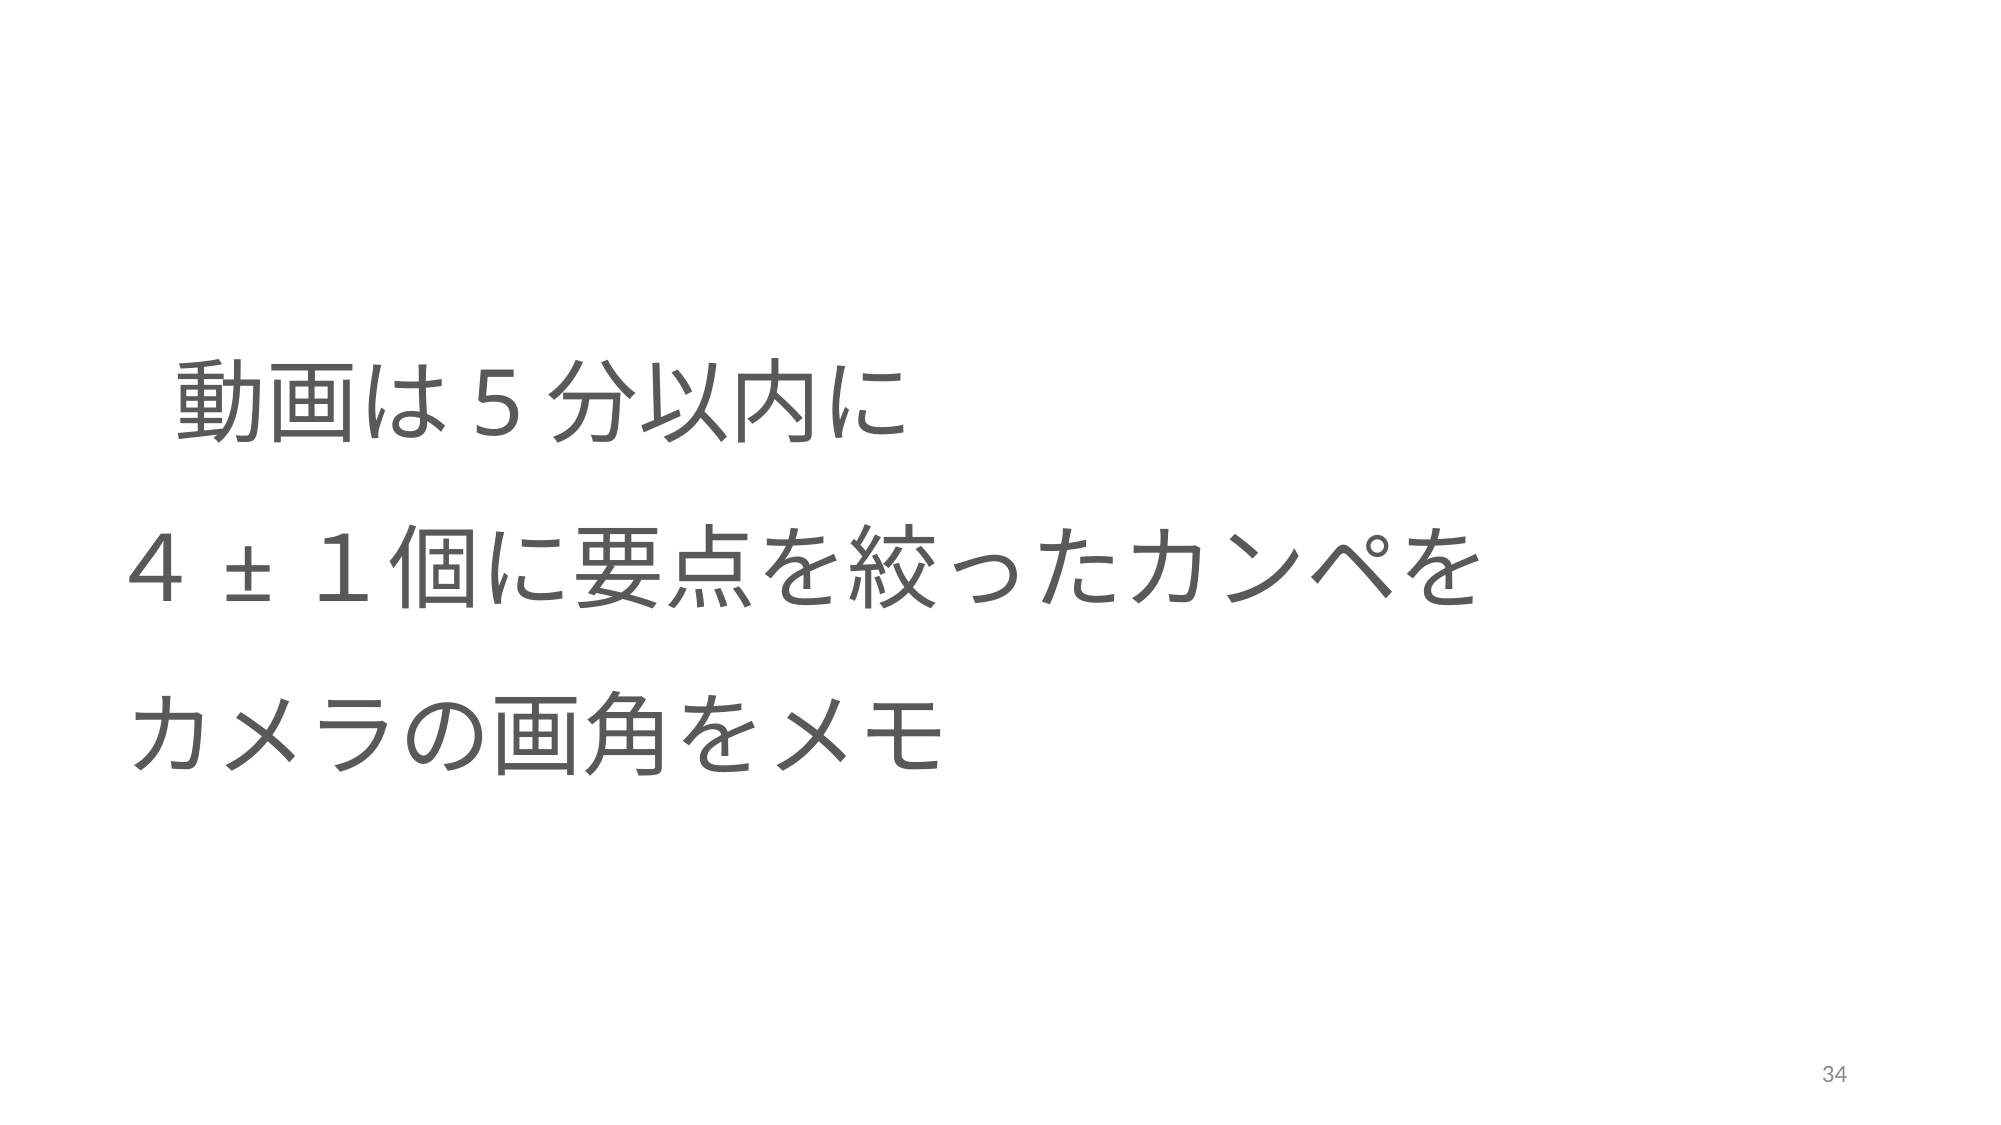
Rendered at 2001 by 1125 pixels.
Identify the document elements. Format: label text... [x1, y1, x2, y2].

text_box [192, 336, 1407, 796]
slide_number 34 [1412, 1042, 1863, 1103]
